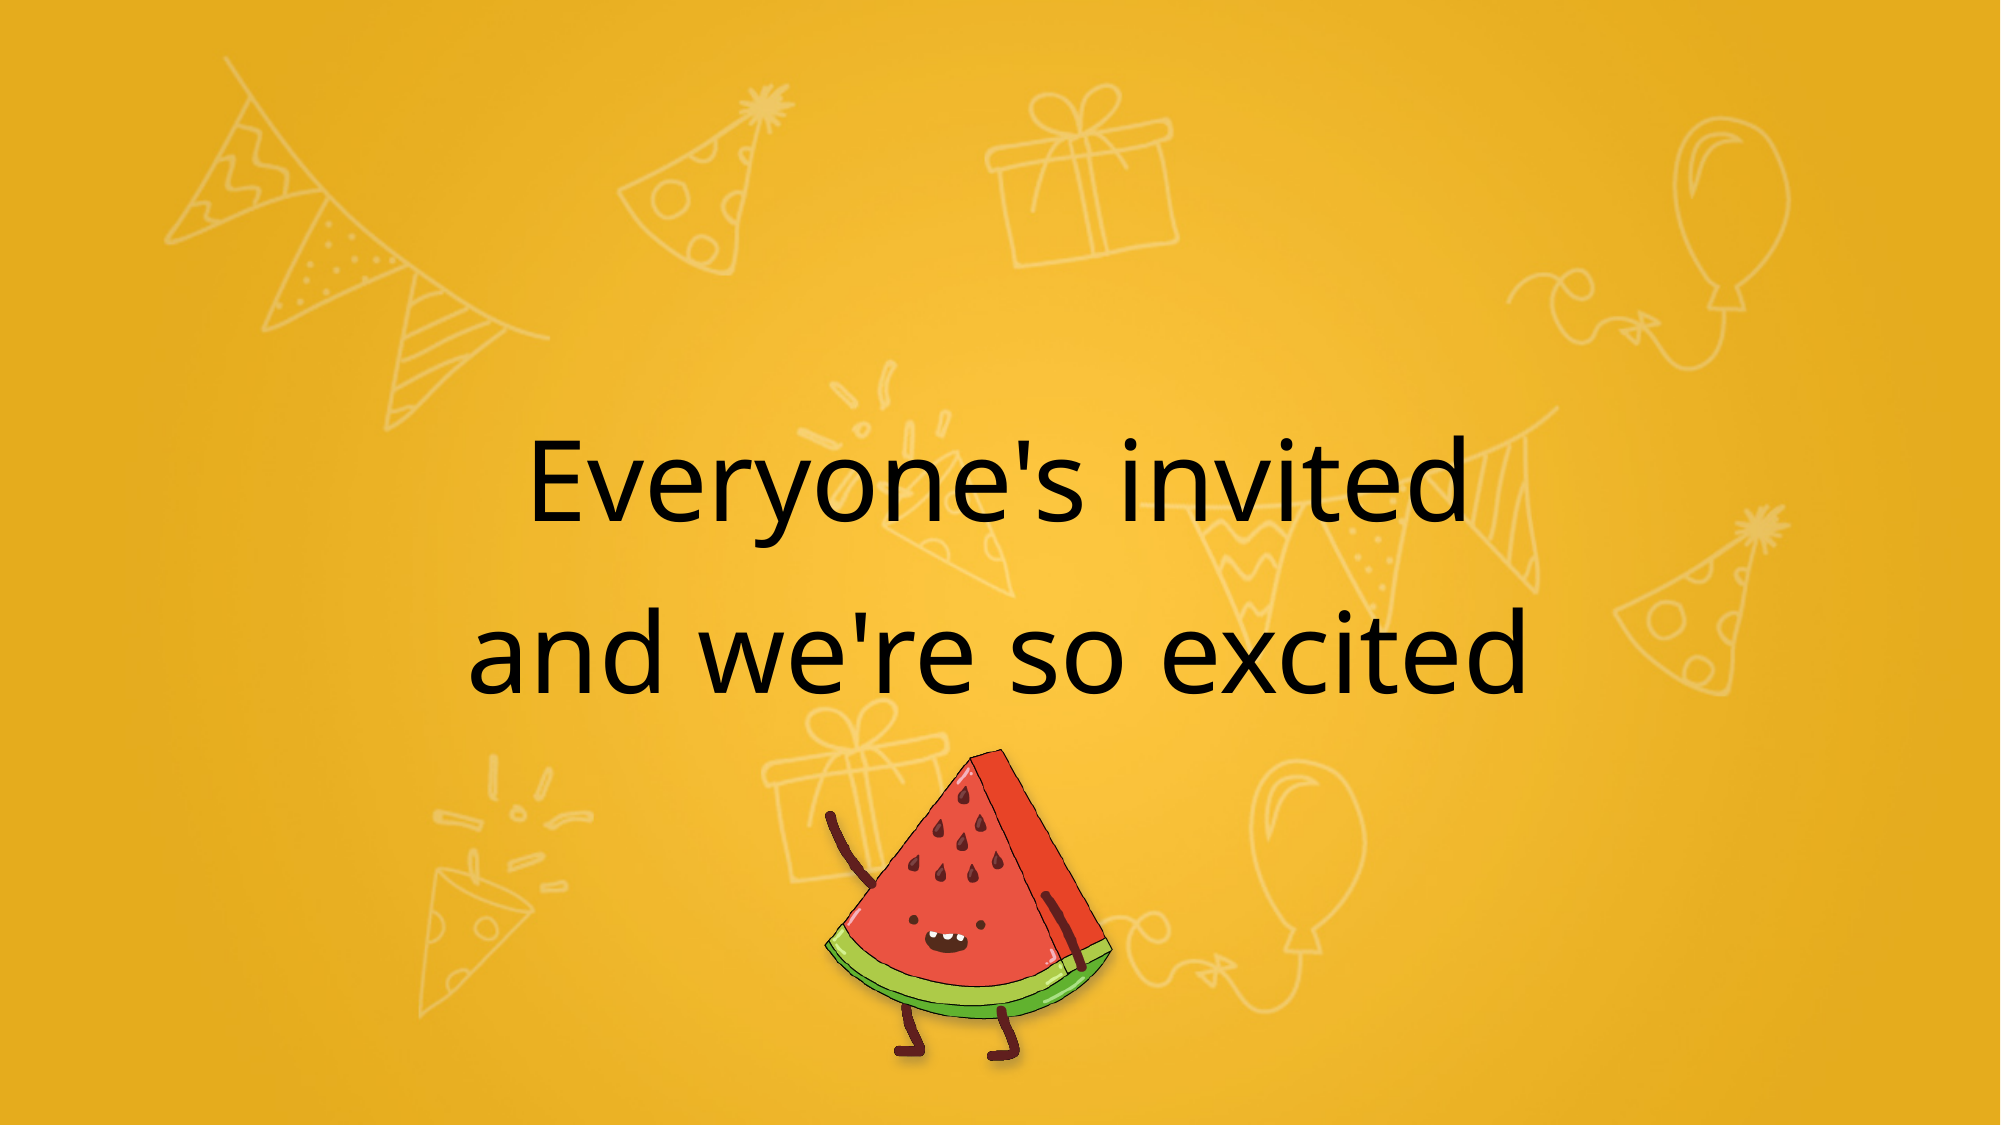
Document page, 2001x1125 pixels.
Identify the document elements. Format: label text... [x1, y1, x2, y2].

list Everyone's invited and we're so excited [86, 215, 1913, 910]
picture [0, 0, 2001, 1125]
